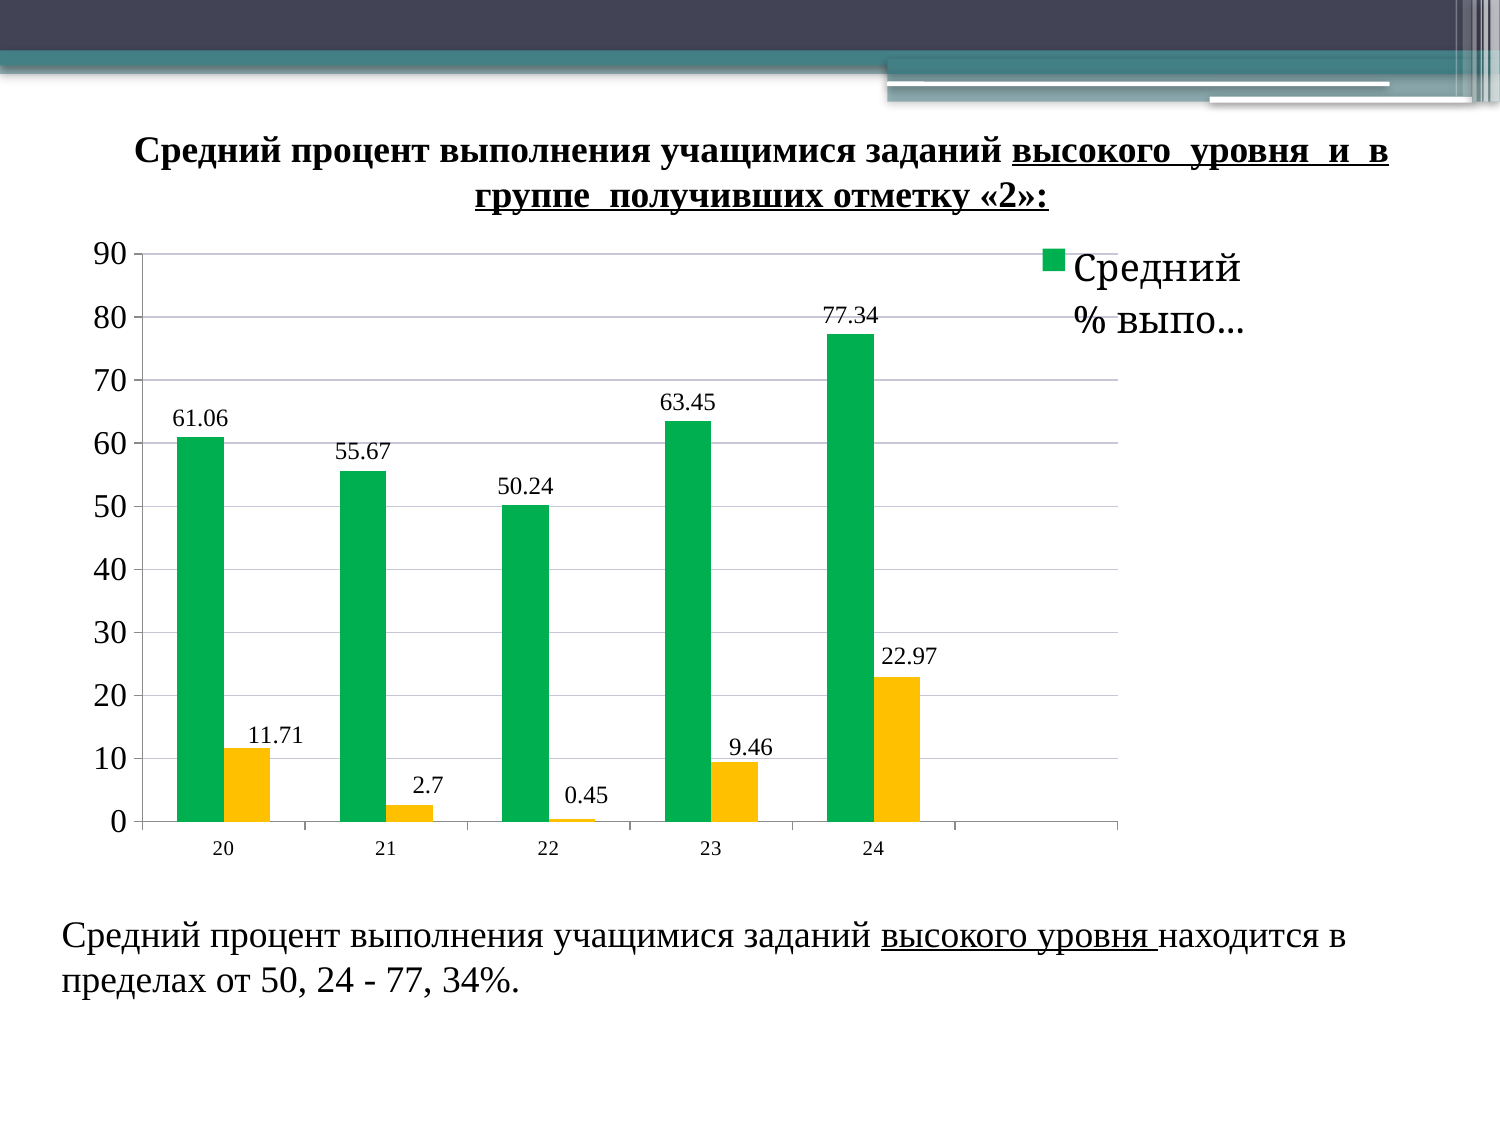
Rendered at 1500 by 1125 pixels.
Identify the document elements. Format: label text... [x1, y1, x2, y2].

chart [70, 222, 1266, 891]
text_box Средний процент выполнения учащимися заданий высокого уровня находится в пределах от 50, 24 - 77, 34%. [46, 902, 1500, 1008]
text_box Средний процент выполнения учащимися заданий высокого уровня и в группе получивших отметку «2»: [58, 117, 1465, 222]
